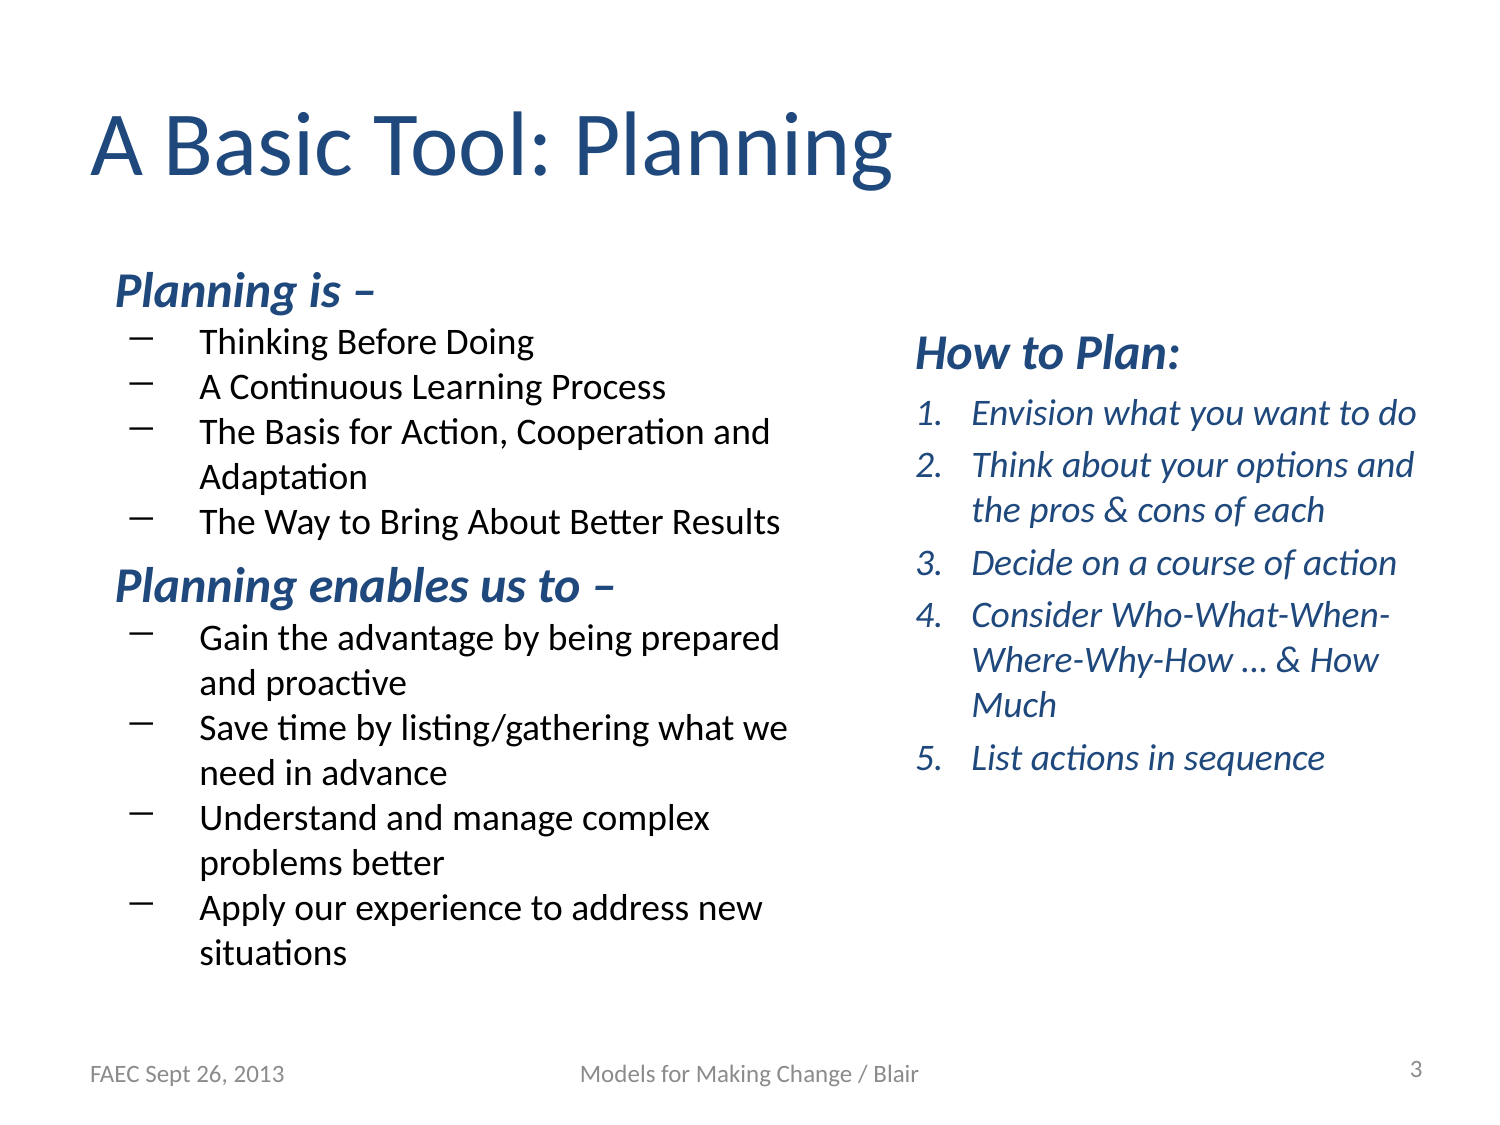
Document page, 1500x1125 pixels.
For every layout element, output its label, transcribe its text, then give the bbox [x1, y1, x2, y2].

title A Basic Tool: Planning [75, 45, 1425, 233]
footer Models for Making Change / Blair [512, 1042, 988, 1103]
slide_number 3 [1087, 1037, 1438, 1098]
list Planning is – Thinking Before Doing A Continuous Learning Process The Basis for Action, Cooperation and Adaptation The Way to Bring About Better Results Planning enables us to – Gain the advantage by being prepared and proactive Save time by listing/gathering what we need in advance Understand and manage complex problems better Apply our experience to address new situations [99, 249, 813, 1018]
list How to Plan: Envision what you want to do Think about your options and the pros & cons of each Decide on a course of action Consider Who-What-When-Where-Why-How … & How Much List actions in sequence [900, 312, 1438, 813]
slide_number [75, 1042, 425, 1103]
